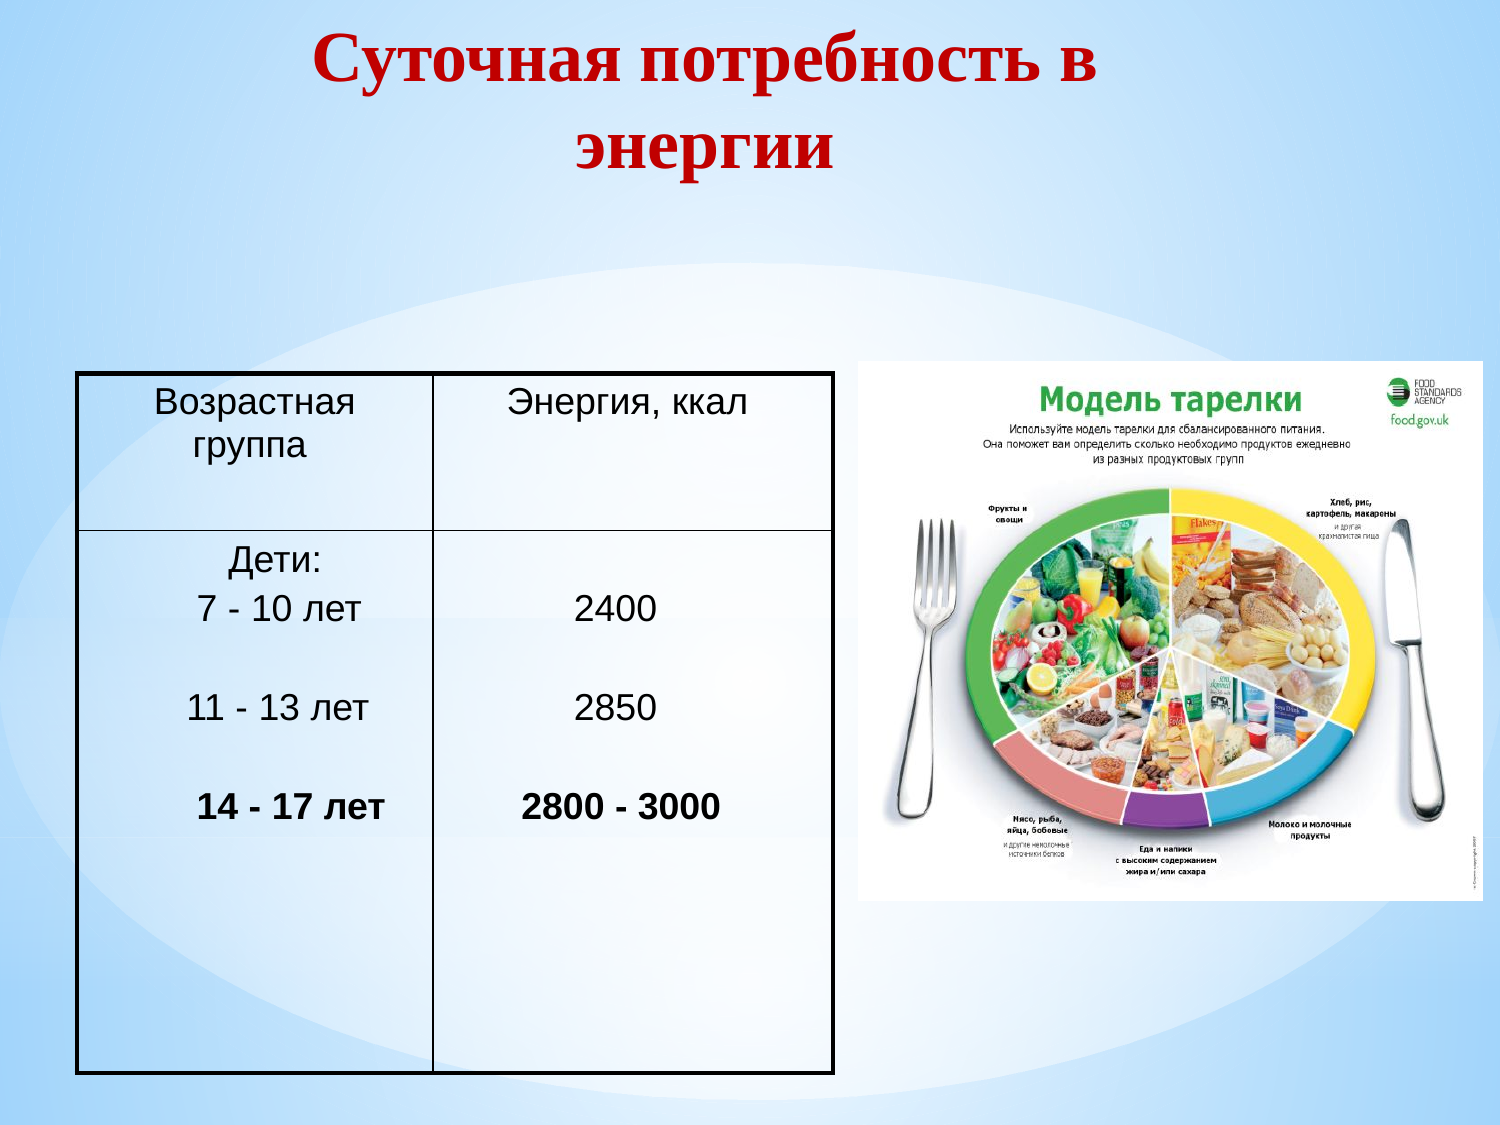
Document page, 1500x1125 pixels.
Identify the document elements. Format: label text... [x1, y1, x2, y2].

picture [858, 361, 1483, 901]
table_header Возрастная группа [79, 376, 432, 530]
table_header Энергия, ккал [434, 376, 831, 530]
table_cell Дети: 7 - 10 лет 11 - 13 лет 14 - 17 лет [79, 531, 432, 1071]
title Суточная потребность в энергии [171, 2, 1240, 191]
table_cell 2400 2850 2800 - 3000 [434, 531, 831, 1071]
